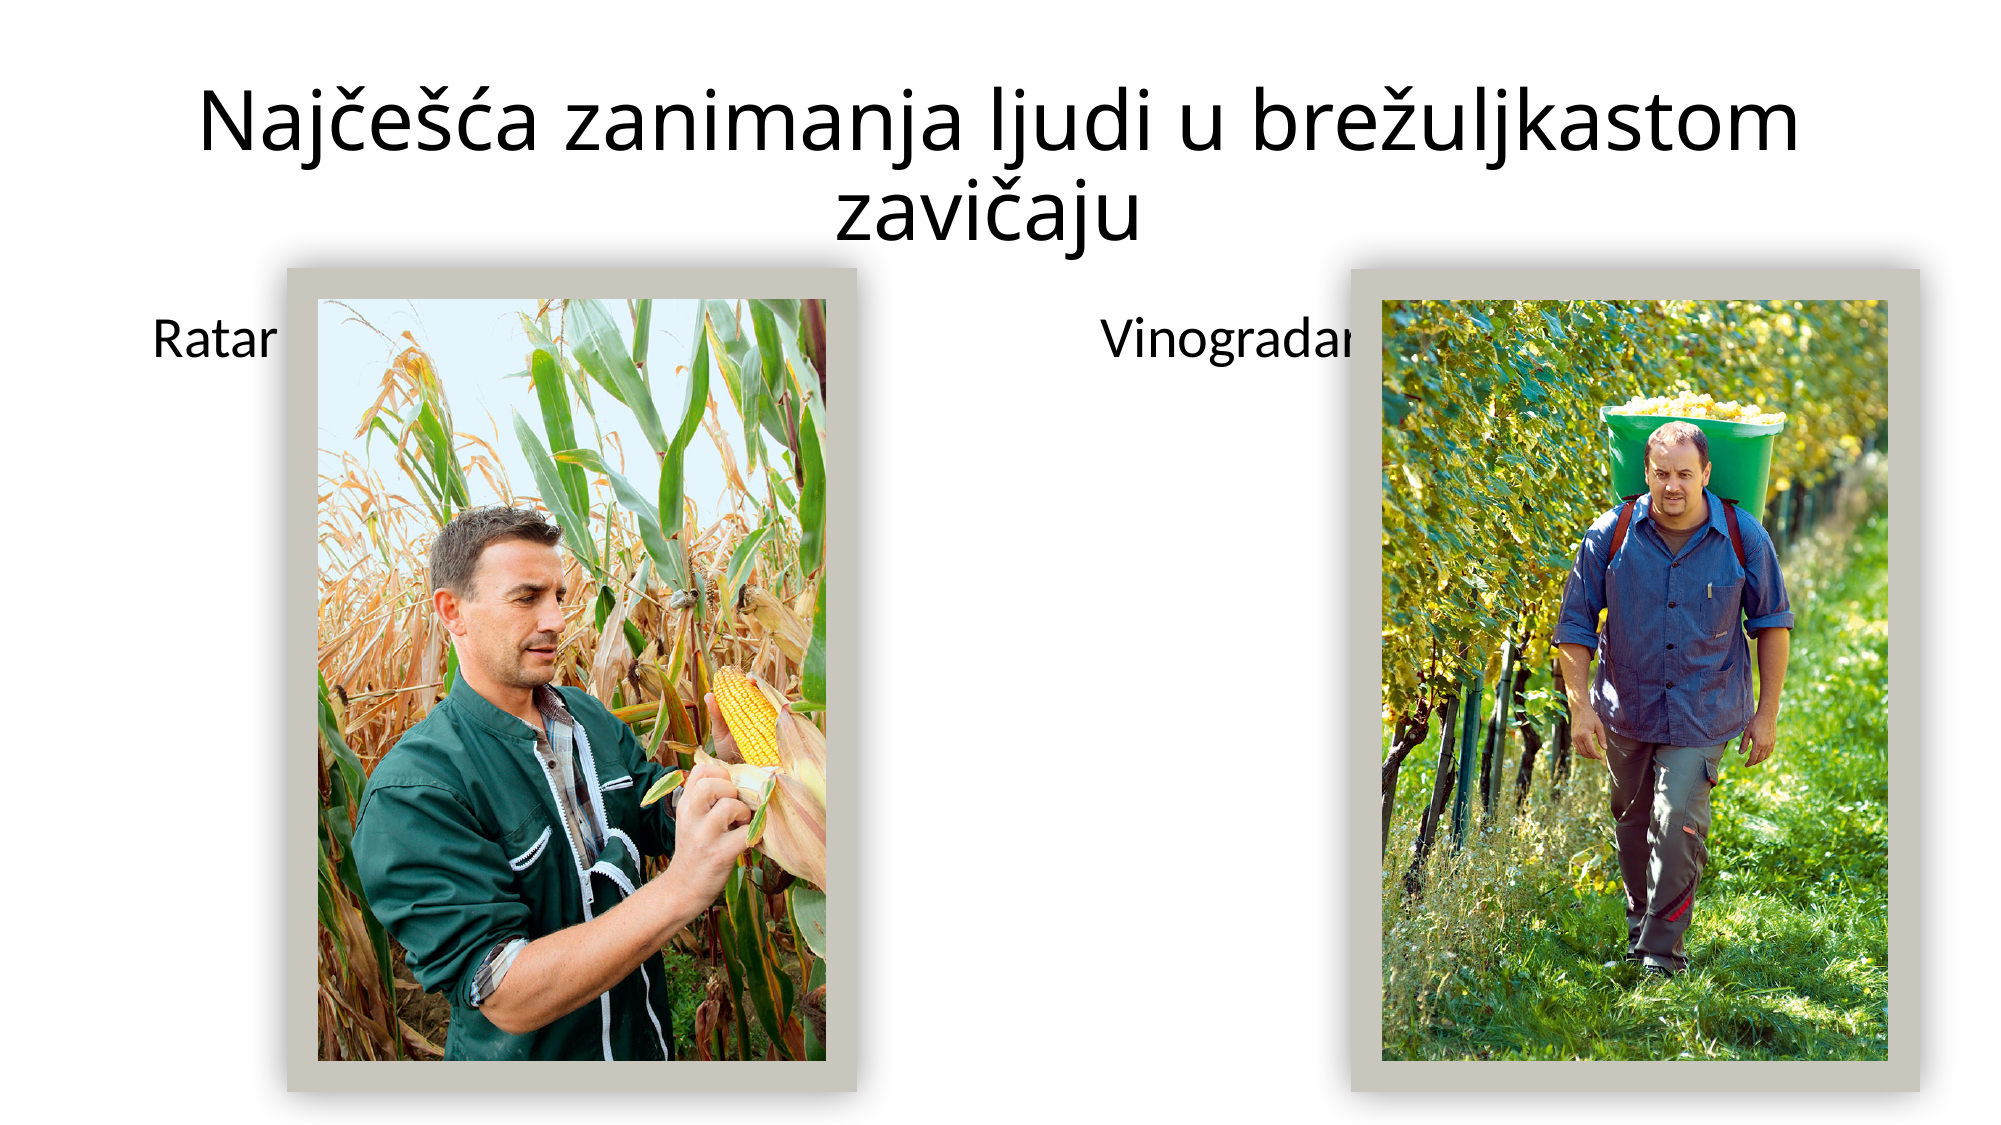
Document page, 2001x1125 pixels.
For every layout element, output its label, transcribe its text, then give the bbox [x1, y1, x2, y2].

list Ratar Vinogradar [137, 299, 260, 1014]
picture [318, 299, 826, 1062]
picture [1382, 299, 1889, 1062]
list Ratar Vinogradar [885, 299, 1324, 1014]
title Najčešća zanimanja ljudi u brežuljkastom zavičaju [137, 59, 1863, 278]
